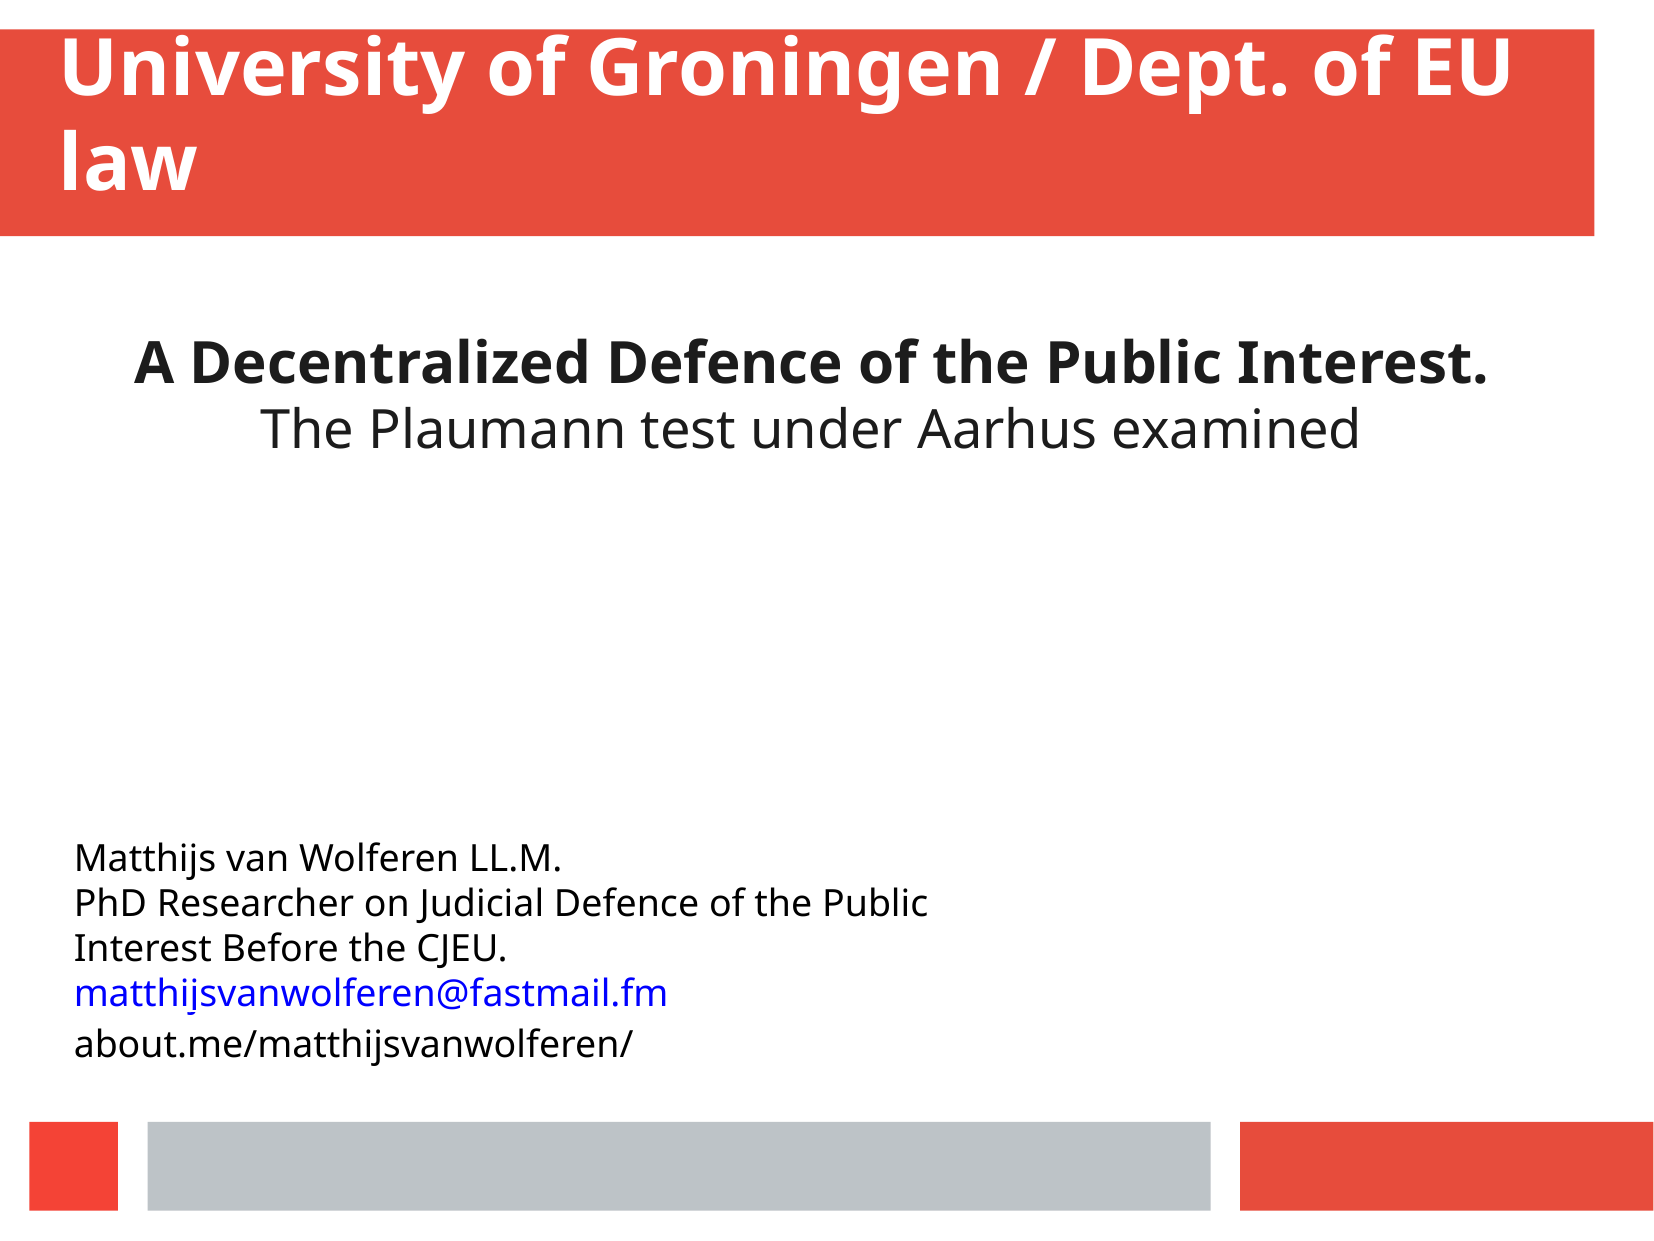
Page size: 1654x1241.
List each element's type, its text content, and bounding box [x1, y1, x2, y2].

text_box University of Groningen / Dept. of EU law [58, 58, 1595, 207]
text_box A Decentralized Defence of the Public Interest. The Plaumann test under Aarhus examined [58, 324, 1565, 532]
text_box Matthijs van Wolferen LL.M. PhD Researcher on Judicial Defence of the Public Interest Before the CJEU. matthijsvanwolferen@fastmail.fm about.me/matthijsvanwolferen/ [58, 826, 1040, 1078]
